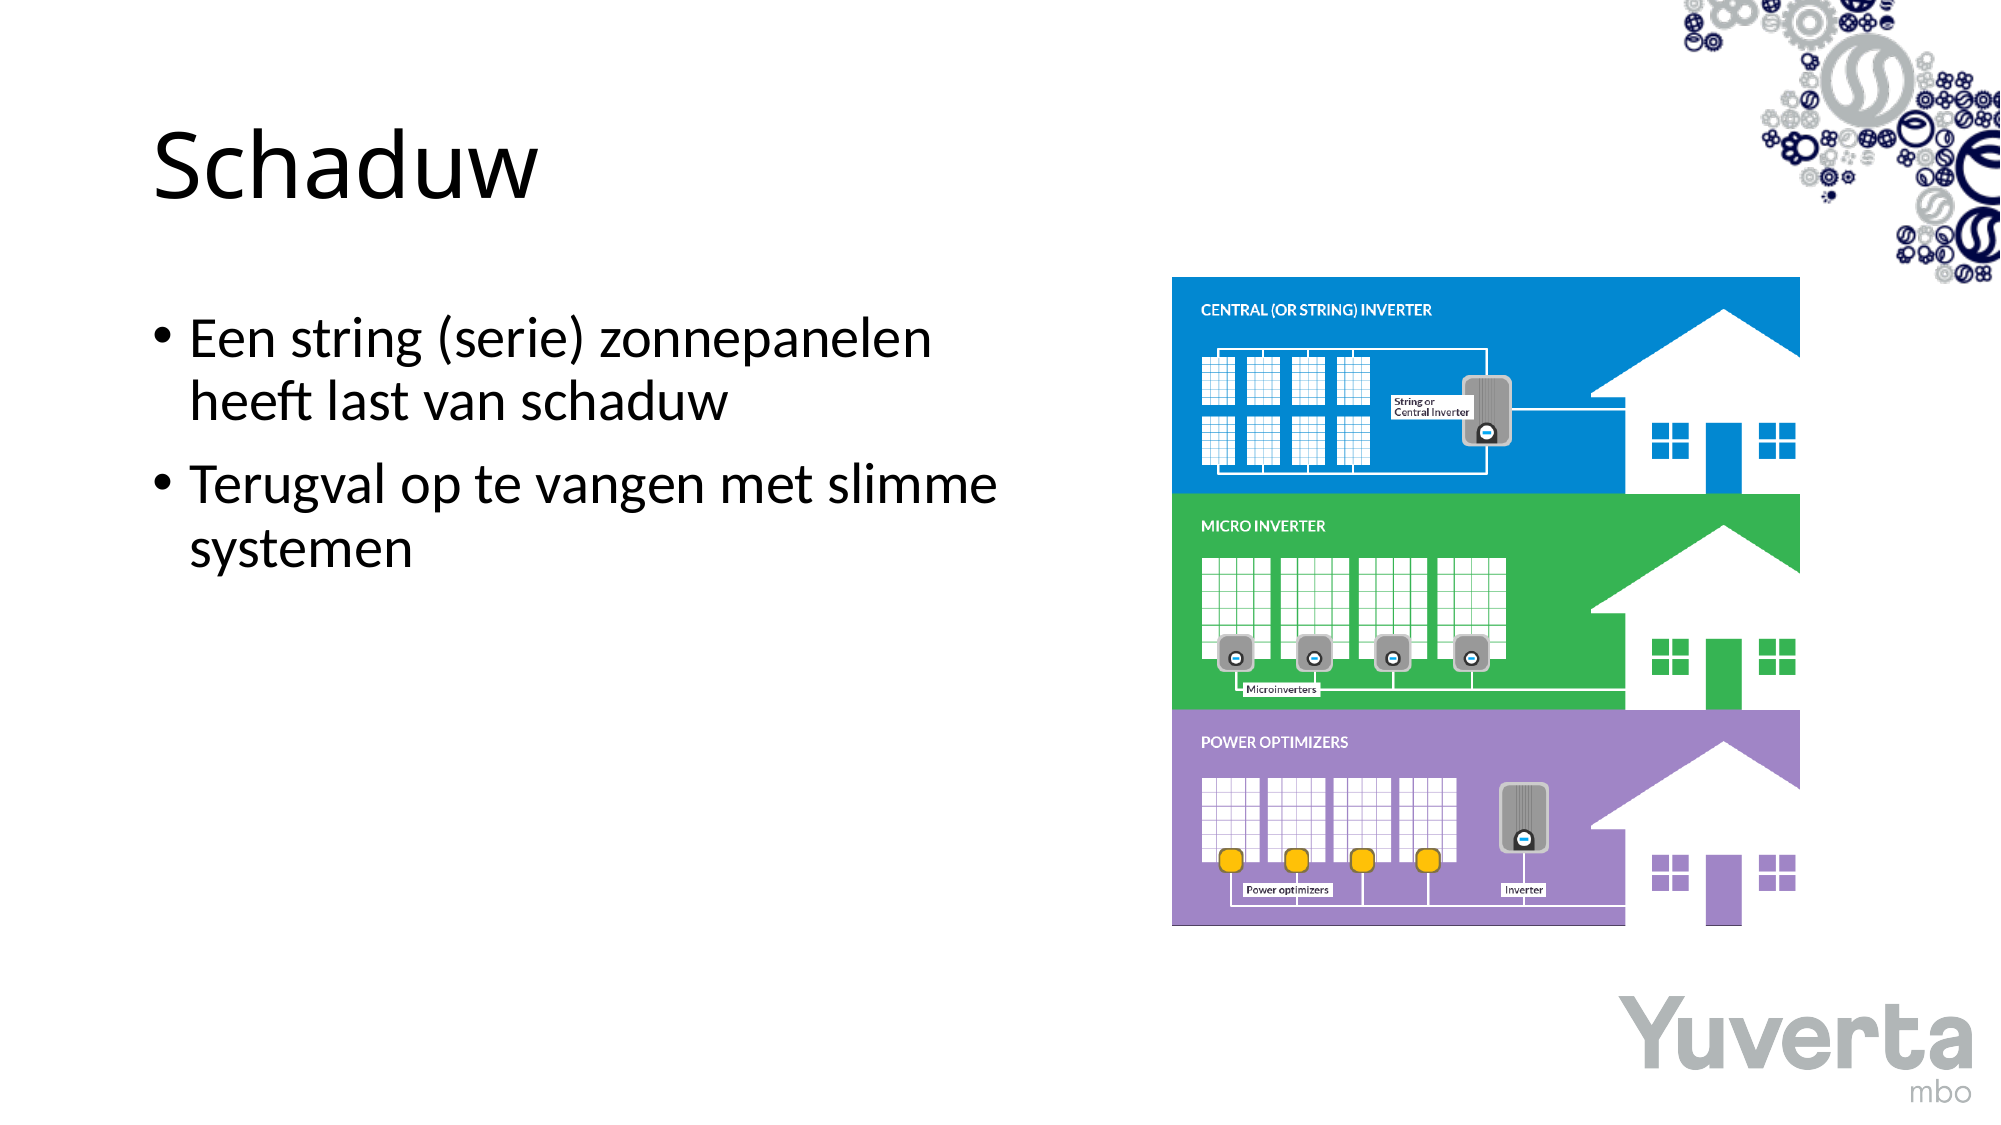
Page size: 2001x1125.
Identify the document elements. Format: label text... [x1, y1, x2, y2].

title Schaduw [137, 59, 1863, 278]
list Een string (serie) zonnepanelen heeft last van schaduw Terugval op te vangen met slimme systemen [137, 299, 1081, 1014]
picture [0, 0, 2000, 1125]
